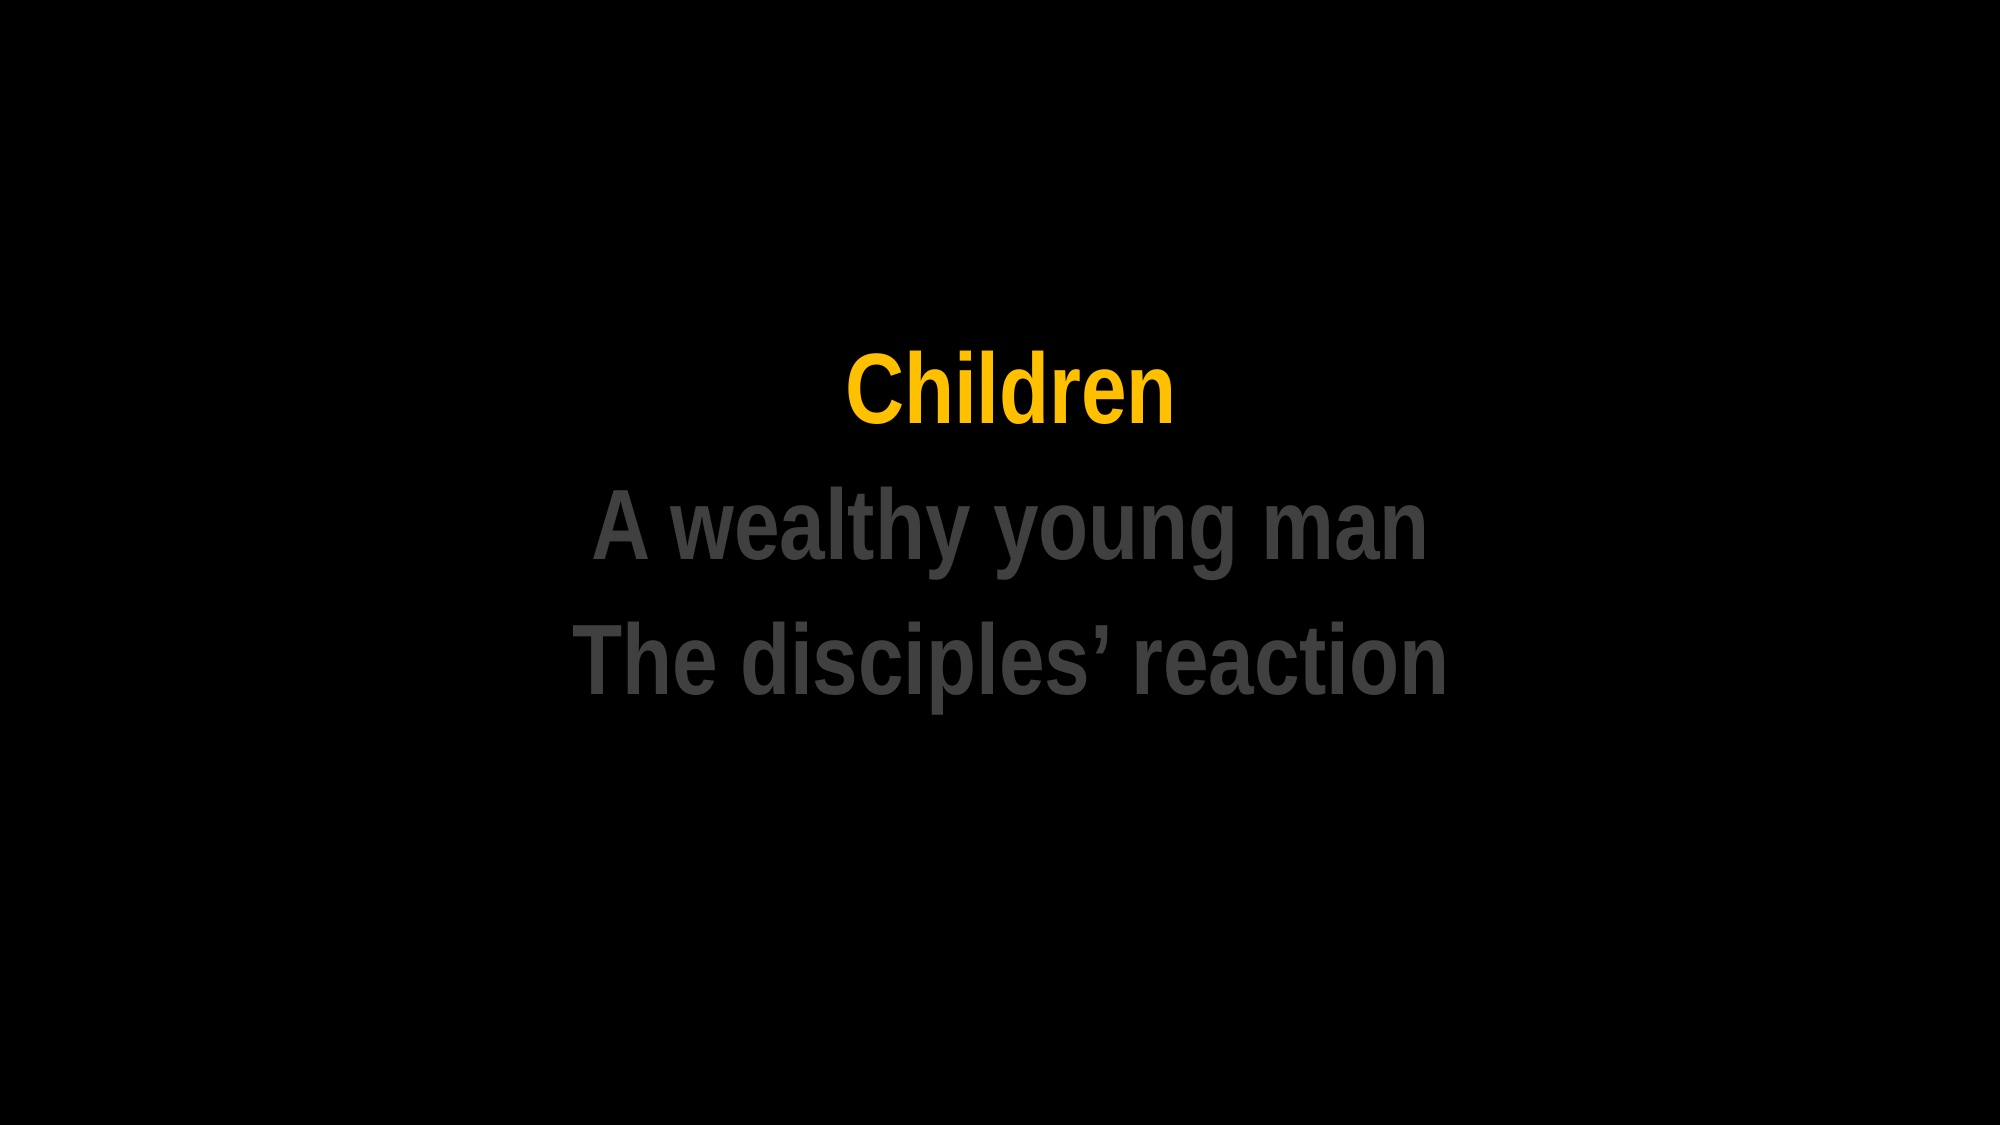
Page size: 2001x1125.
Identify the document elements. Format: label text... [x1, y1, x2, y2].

text_box Children A wealthy young man The disciples’ reaction [16, 338, 2000, 1125]
